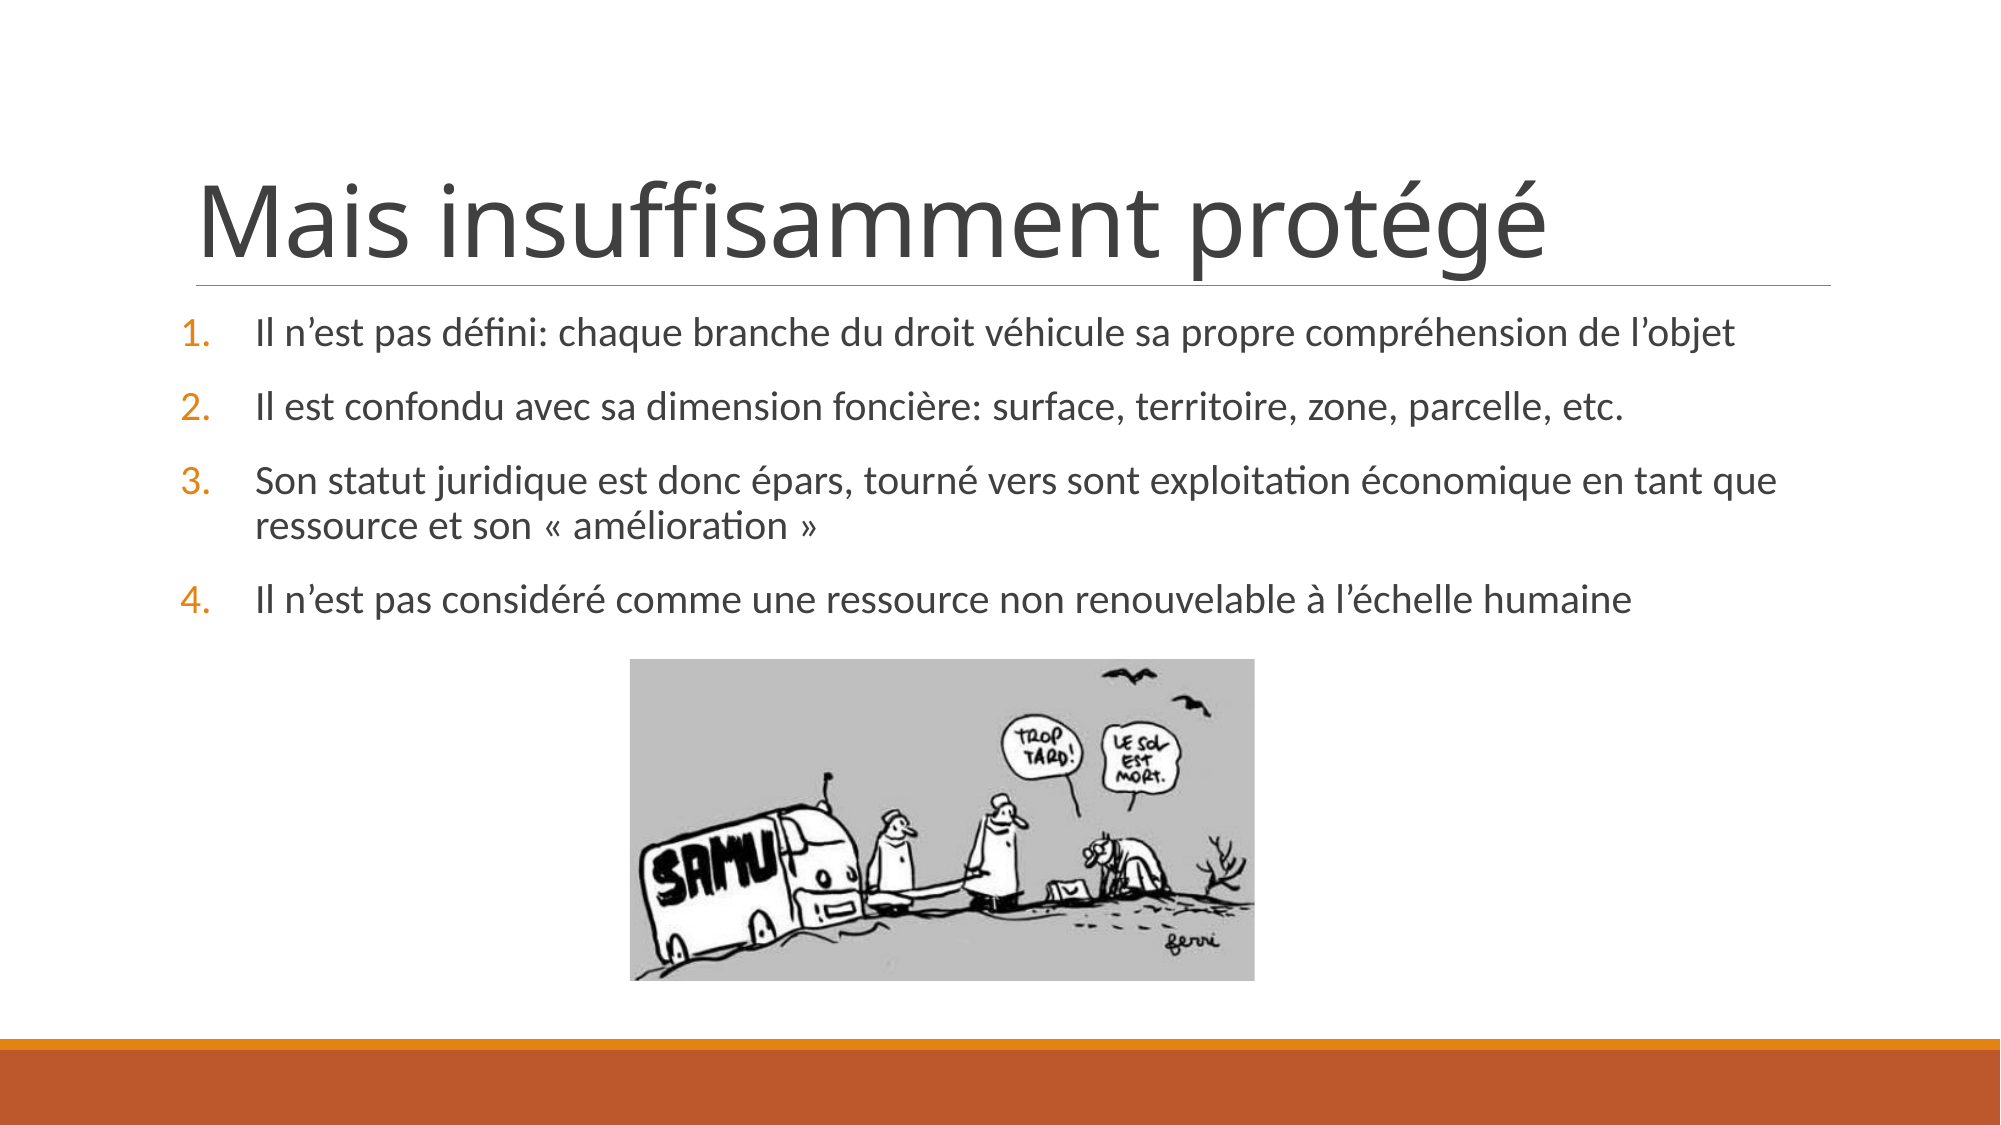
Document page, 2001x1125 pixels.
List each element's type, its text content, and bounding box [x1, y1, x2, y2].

title Mais insuffisamment protégé [180, 47, 1830, 285]
picture [629, 658, 1256, 981]
list Il n’est pas défini: chaque branche du droit véhicule sa propre compréhension de l’objet Il est confondu avec sa dimension foncière: surface, territoire, zone, parcelle, etc. Son statut juridique est donc épars, tourné vers sont exploitation économique en tant que ressource et son « amélioration » Il n’est pas considéré comme une ressource non renouvelable à l’échelle humaine [180, 302, 1830, 963]
